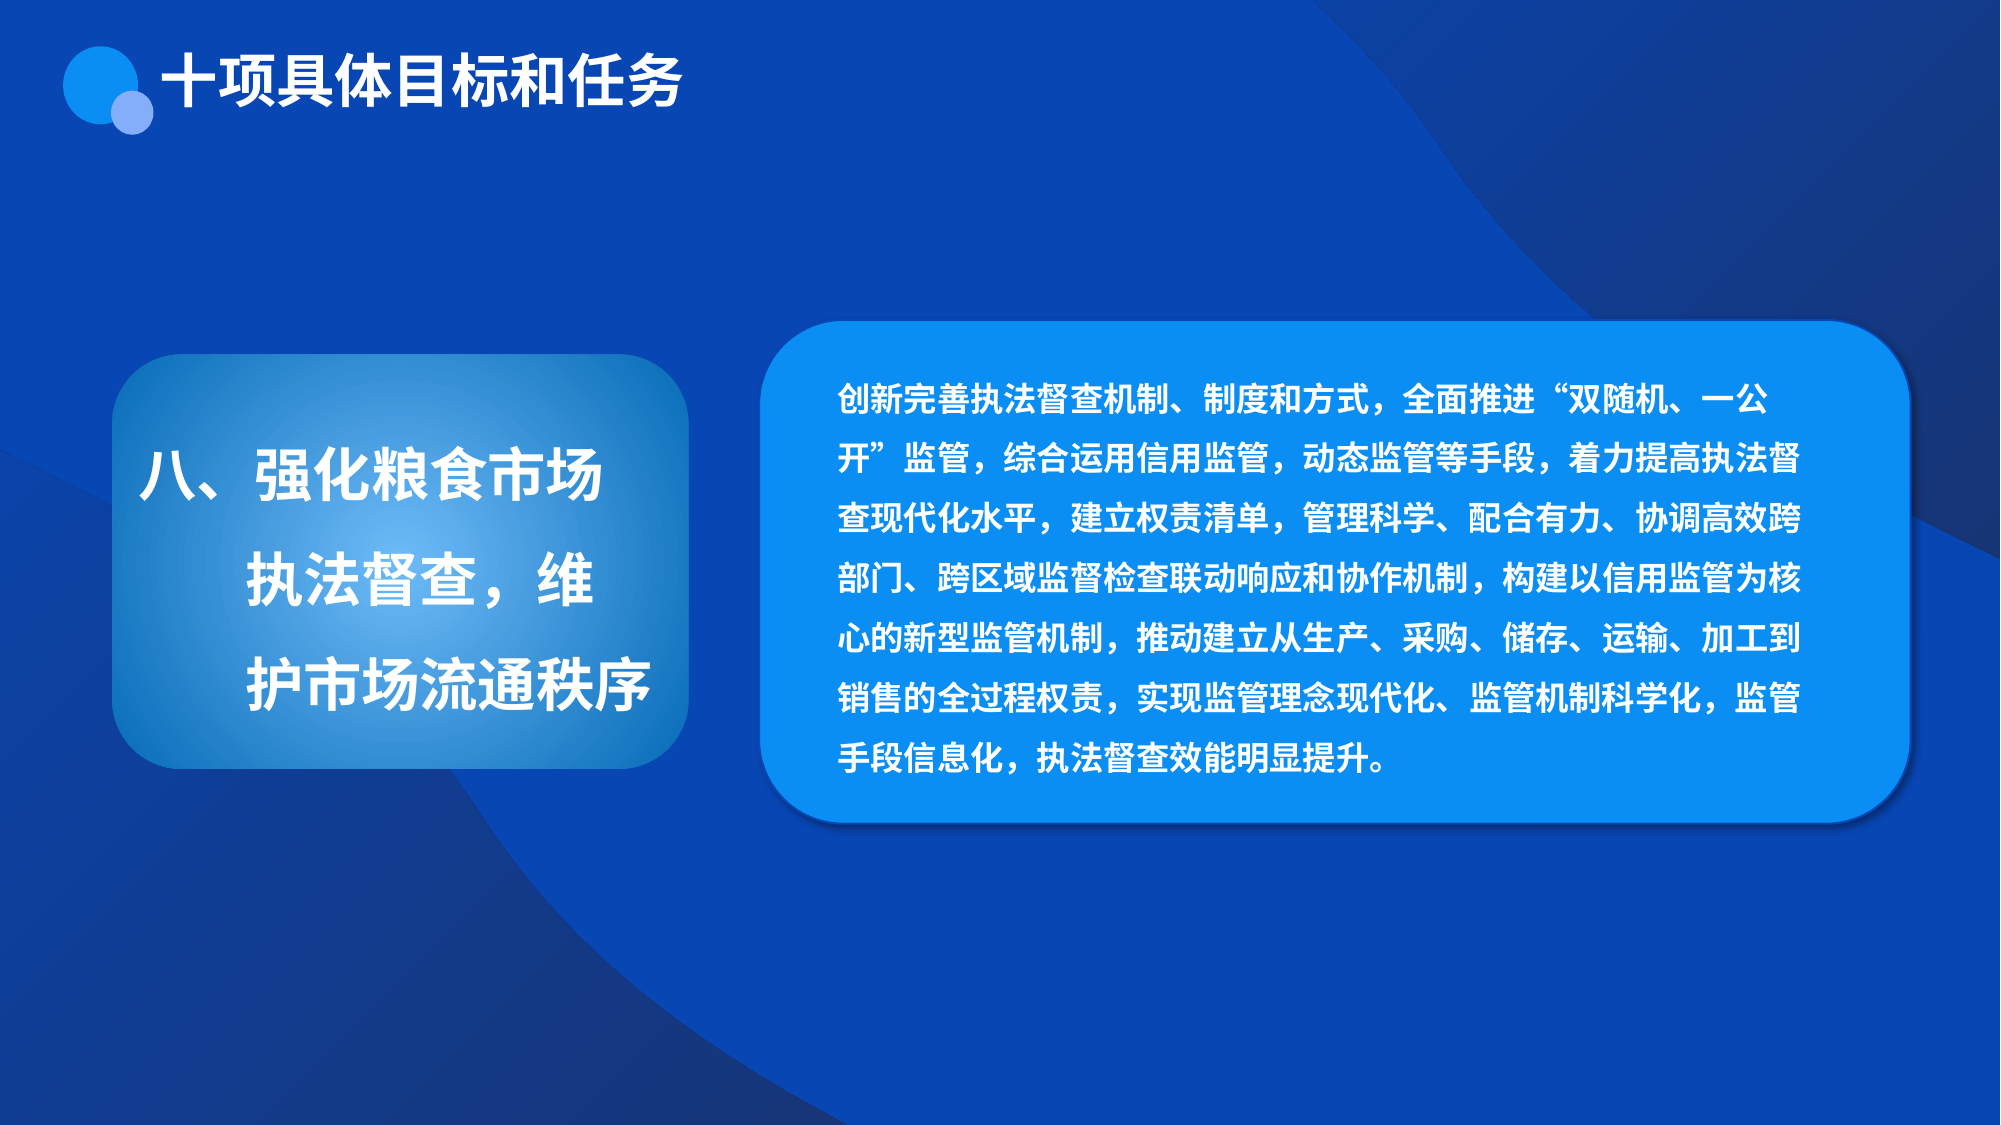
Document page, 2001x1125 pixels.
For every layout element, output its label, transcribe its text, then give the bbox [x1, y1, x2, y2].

text_box 创新完善执法督查机制、制度和方式，全面推进“双随机、一公开”监管，综合运用信用监管，动态监管等手段，着力提高执法督查现代化水平，建立权责清单，管理科学、配合有力、协调高效跨部门、跨区域监督检查联动响应和协作机制，构建以信用监管为核心的新型监管机制，推动建立从生产、采购、储存、运输、加工到销售的全过程权责，实现监管理念现代化、监管机制科学化，监管手段信息化，执法督查效能明显提升。 [822, 350, 1829, 785]
text_box [111, 353, 685, 770]
text_box 八、强化粮食市场 执法督查，维 护市场流通秩序 [123, 396, 706, 726]
text_box [758, 318, 1912, 825]
text_box 十项具体目标和任务 [145, 36, 728, 122]
